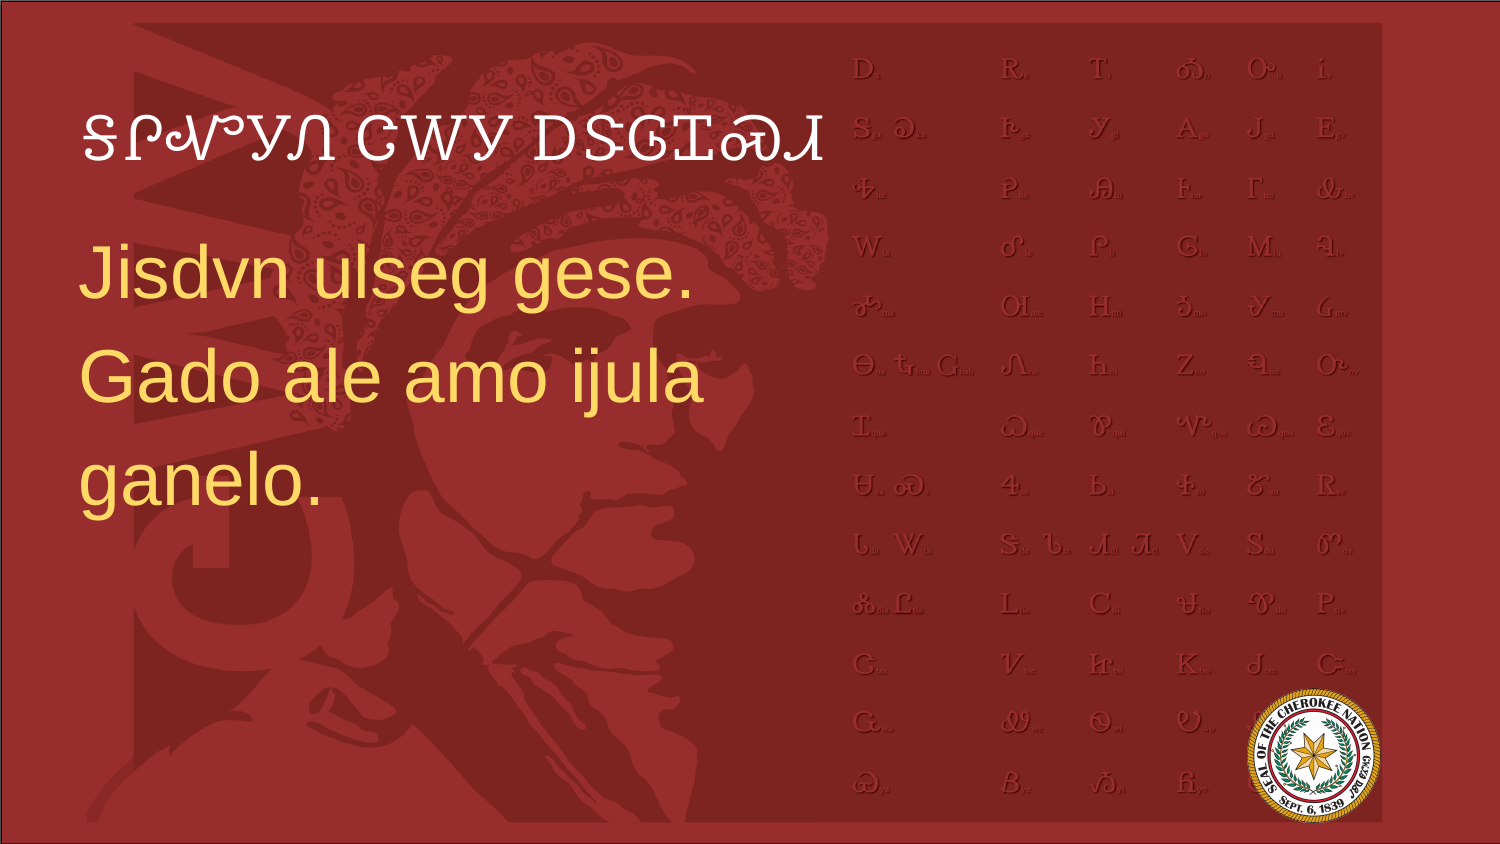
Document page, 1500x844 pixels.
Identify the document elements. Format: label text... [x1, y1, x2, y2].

list Jisdvn ulseg gese. Gado ale amo ijula ganelo. [63, 195, 751, 771]
title ᎦᎵᏉᎩᏁ ᏣᎳᎩ ᎠᏕᎶᏆᏍᏗ [63, 75, 1437, 188]
picture [0, 0, 1500, 844]
